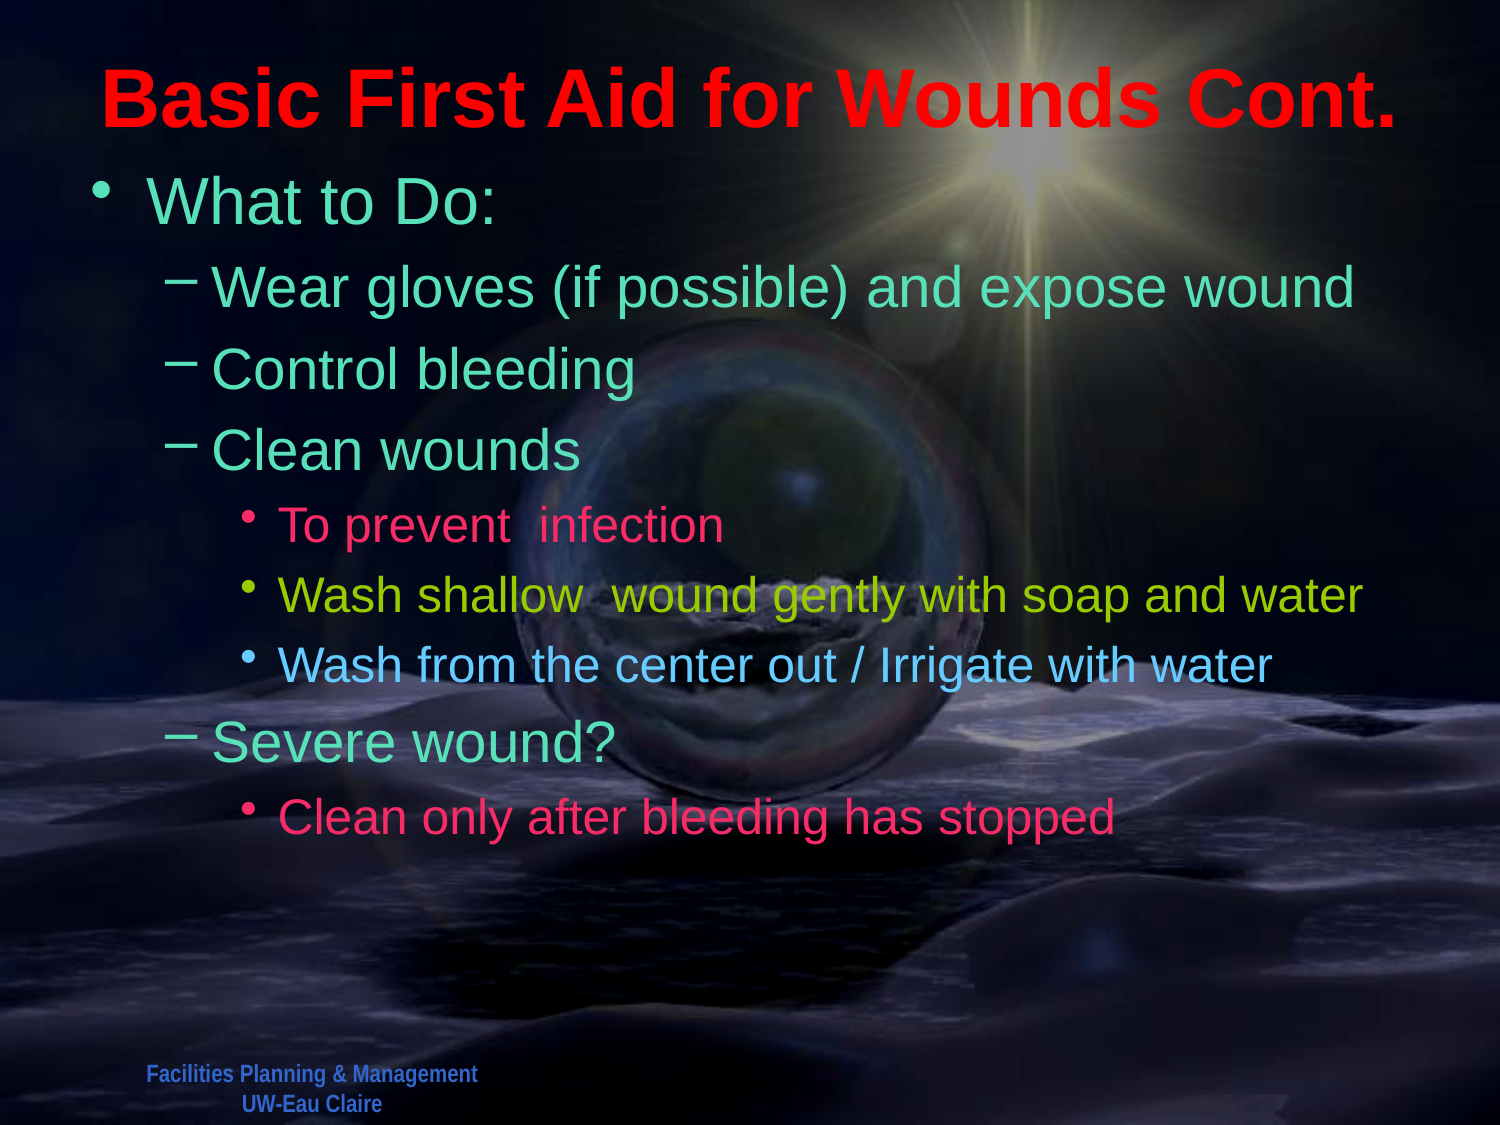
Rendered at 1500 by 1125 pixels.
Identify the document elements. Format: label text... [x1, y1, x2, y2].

list What to Do: Wear gloves (if possible) and expose wound Control bleeding Clean wounds To prevent infection Wash shallow wound gently with soap and water Wash from the center out / Irrigate with water Severe wound? Clean only after bleeding has stopped [74, 149, 1426, 1063]
footer Facilities Planning & Management UW-Eau Claire [74, 1063, 551, 1125]
picture [0, 0, 1500, 1125]
title Basic First Aid for Wounds Cont. [74, 37, 1426, 149]
